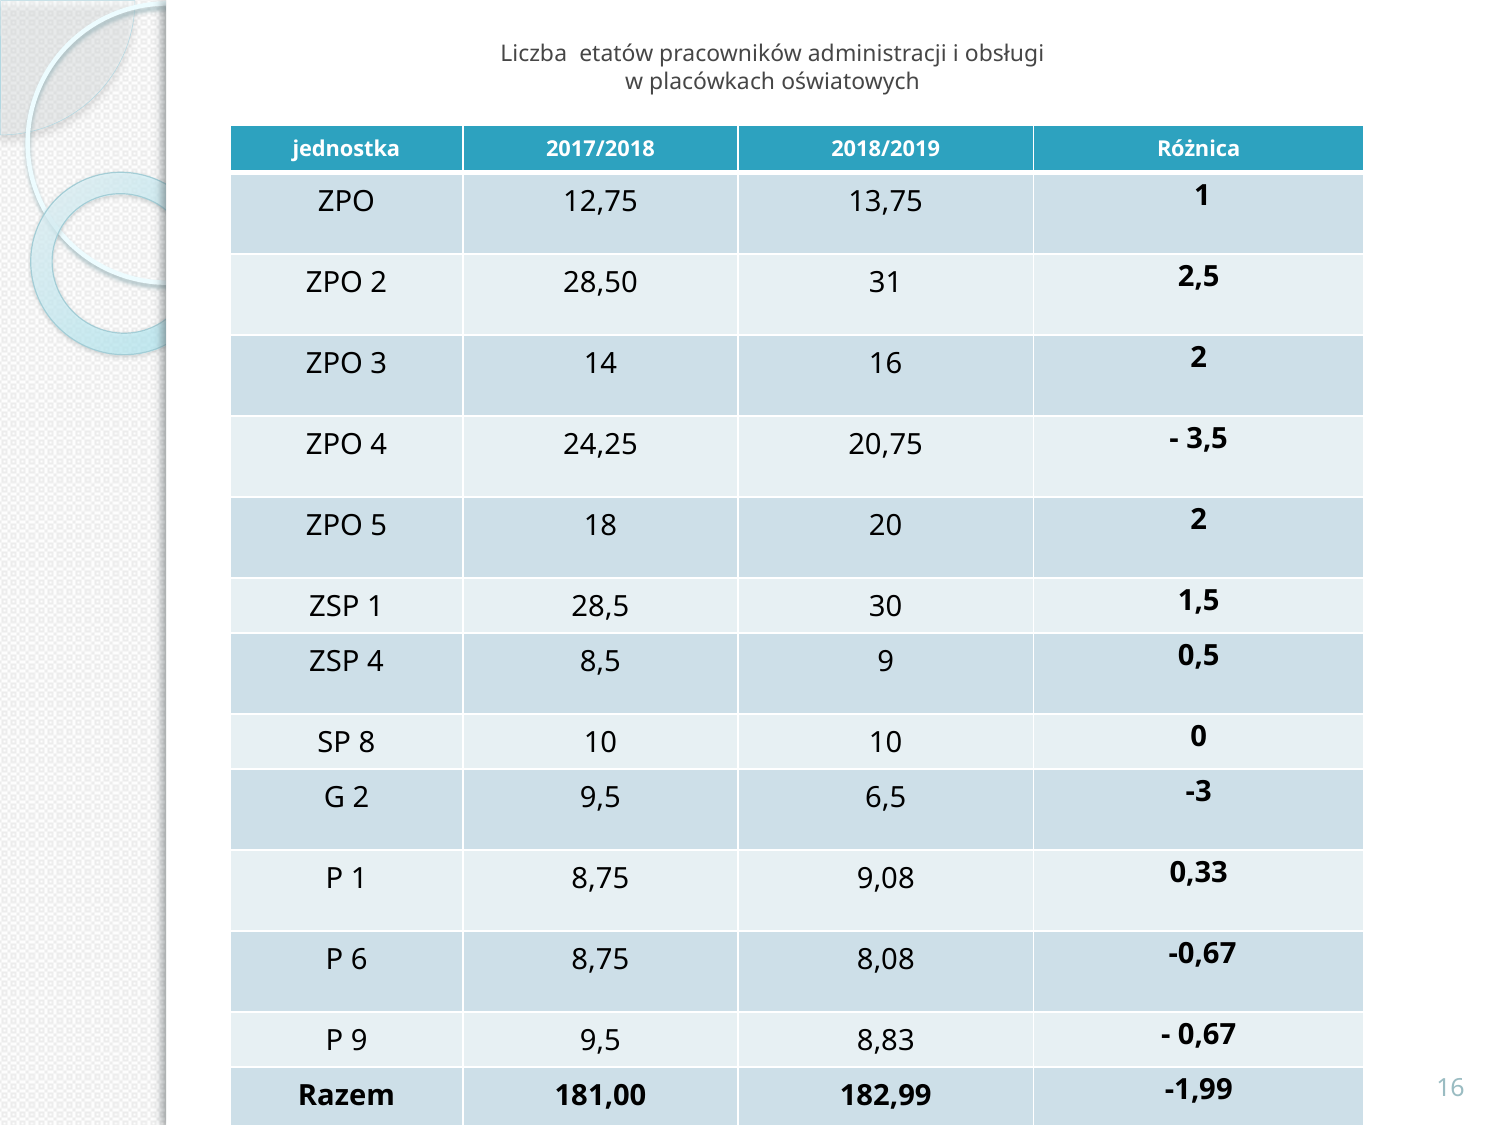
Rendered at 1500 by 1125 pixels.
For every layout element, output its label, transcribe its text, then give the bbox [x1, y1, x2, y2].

table_cell 16 [739, 336, 1033, 415]
table_cell ZPO 2 [231, 255, 462, 334]
table_header 2017/2018 [464, 126, 737, 170]
table_cell ZPO [231, 175, 462, 253]
table_cell - 3,5 [1034, 417, 1363, 496]
table_cell 8,83 [739, 1013, 1033, 1066]
table_cell ZPO 3 [231, 336, 462, 415]
table_cell Razem [231, 1068, 462, 1125]
table_cell P 6 [231, 932, 462, 1011]
table_cell 182,99 [739, 1068, 1033, 1125]
table_cell 8,5 [464, 634, 737, 713]
table_cell 14 [464, 336, 737, 415]
table_cell 20 [739, 498, 1033, 577]
table_cell ZPO 5 [231, 498, 462, 577]
table_header jednostka [231, 126, 462, 170]
table_cell 28,5 [464, 579, 737, 632]
table_cell 2 [1034, 498, 1363, 577]
table_cell 9,08 [739, 851, 1033, 930]
table_cell 28,50 [464, 255, 737, 334]
table_cell 1,5 [1034, 579, 1363, 632]
table_cell -0,67 [1034, 932, 1363, 1011]
table_cell 9,5 [464, 770, 737, 849]
table_cell 24,25 [464, 417, 737, 496]
table_cell 0 [1034, 715, 1363, 768]
table_cell 20,75 [739, 417, 1033, 496]
table_cell 18 [464, 498, 737, 577]
table_cell 10 [464, 715, 737, 768]
table_cell 181,00 [464, 1068, 737, 1125]
table_cell ZSP 1 [231, 579, 462, 632]
table_cell 10 [739, 715, 1033, 768]
table_cell 0,33 [1034, 851, 1363, 930]
table_cell 30 [739, 579, 1033, 632]
table_cell 2 [1034, 336, 1363, 415]
table_cell 13,75 [739, 175, 1033, 253]
table_cell 8,08 [739, 932, 1033, 1011]
table_cell ZPO 4 [231, 417, 462, 496]
table_header 2018/2019 [739, 126, 1033, 170]
table_cell -1,99 [1034, 1068, 1363, 1125]
table_header Różnica [1034, 126, 1363, 170]
table_cell 12,75 [464, 175, 737, 253]
table_cell 8,75 [464, 932, 737, 1011]
table_cell 1 [1034, 175, 1363, 253]
table_cell G 2 [231, 770, 462, 849]
slide_number 16 [1413, 1034, 1488, 1113]
table_cell 31 [739, 255, 1033, 334]
table_cell P 1 [231, 851, 462, 930]
table_cell ZSP 4 [231, 634, 462, 713]
table_cell - 0,67 [1034, 1013, 1363, 1066]
table_cell 0,5 [1034, 634, 1363, 713]
table_cell 8,75 [464, 851, 737, 930]
table_cell 9 [739, 634, 1033, 713]
table_cell 6,5 [739, 770, 1033, 849]
table_cell 9,5 [464, 1013, 737, 1066]
table_cell P 9 [231, 1013, 462, 1066]
table_cell 2,5 [1034, 255, 1363, 334]
table_cell -3 [1034, 770, 1363, 849]
title Liczba etatów pracowników administracji i obsługi w placówkach oświatowych [75, 0, 1471, 173]
table_cell SP 8 [231, 715, 462, 768]
